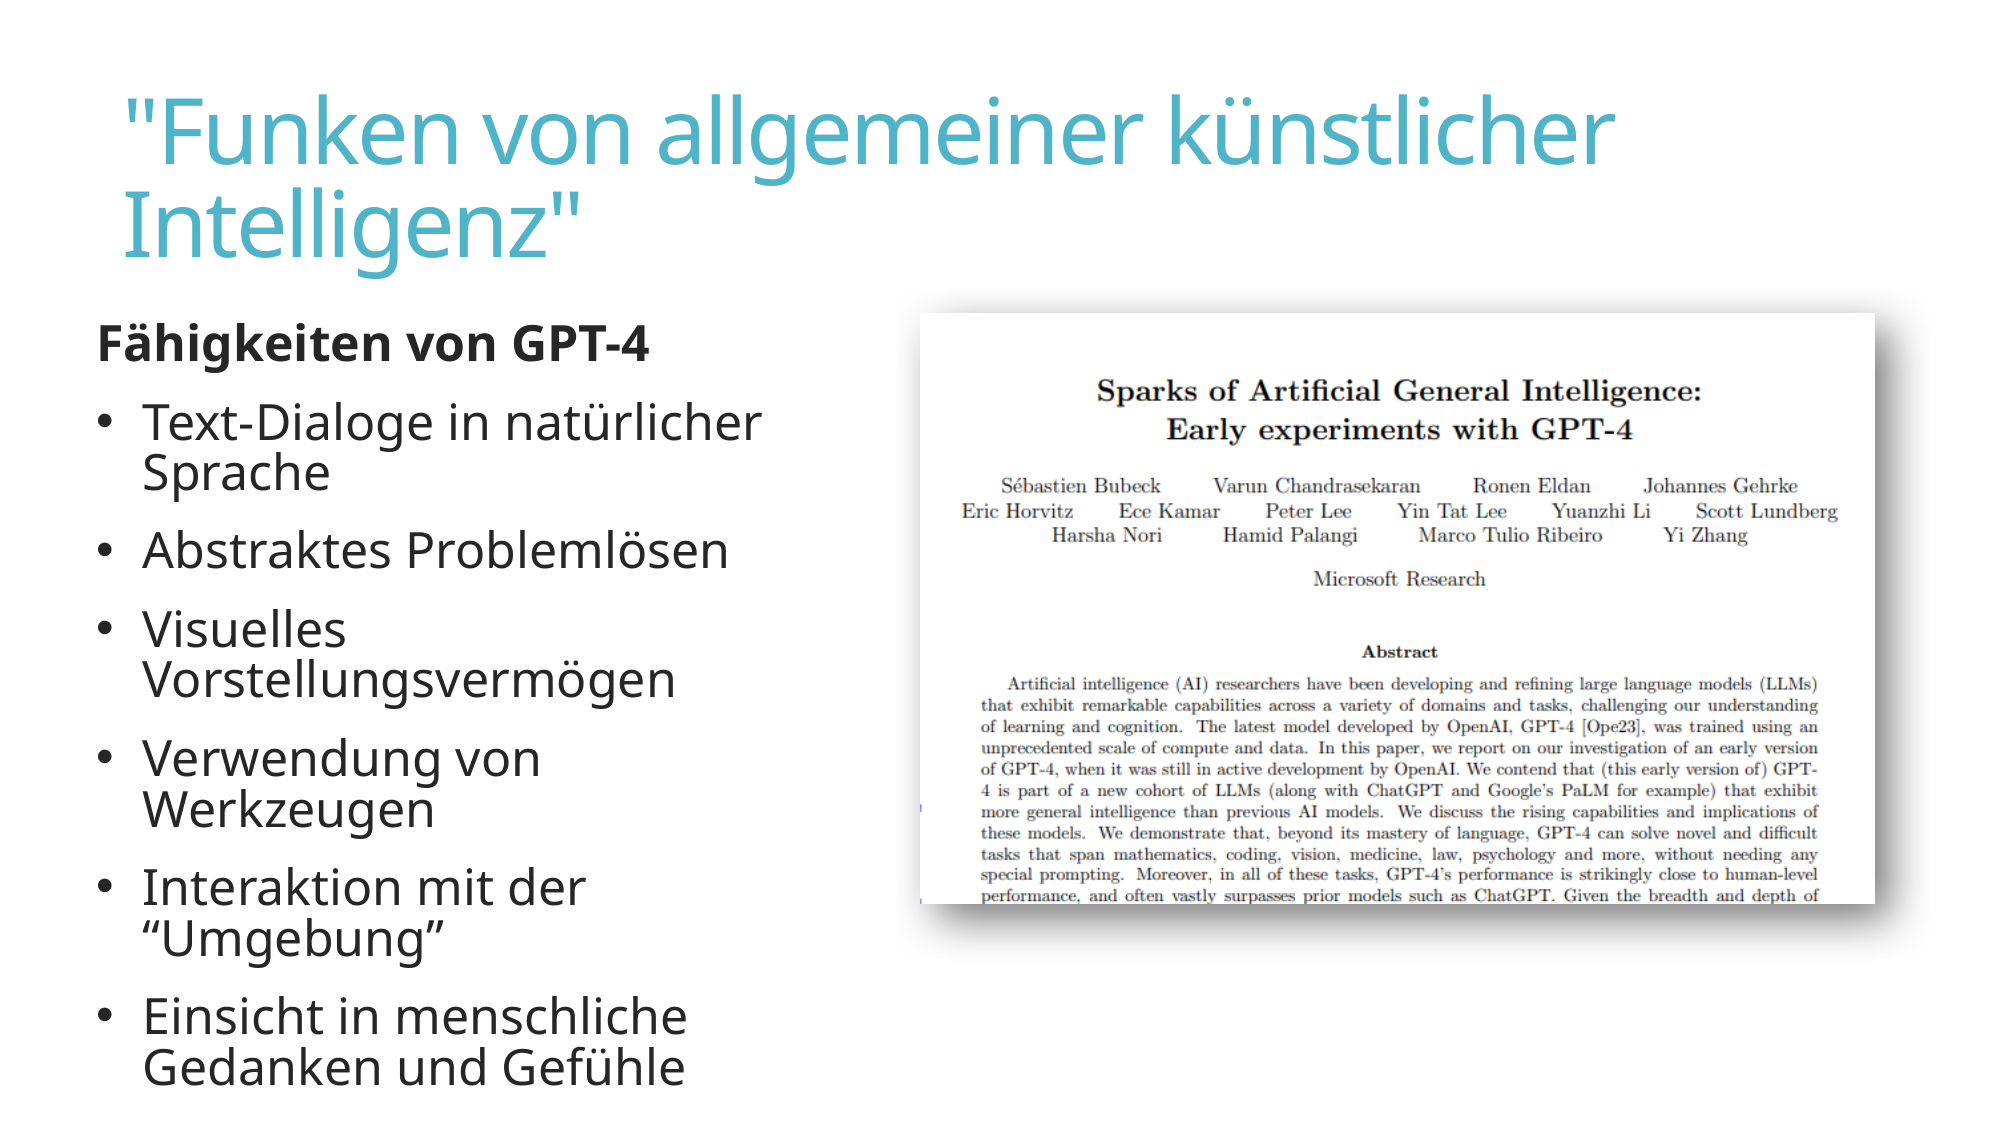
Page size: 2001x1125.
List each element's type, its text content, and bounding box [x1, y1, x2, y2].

picture [920, 313, 1876, 904]
text_box Fähigkeiten von GPT-4 Text-Dialoge in natürlicher Sprache Abstraktes Problemlösen Visuelles Vorstellungsvermögen Verwendung von Werkzeugen Interaktion mit der “Umgebung” Einsicht in menschliche Gedanken und Gefühle [81, 313, 862, 921]
title "Funken von allgemeiner künstlicher Intelligenz" [107, 81, 1875, 354]
